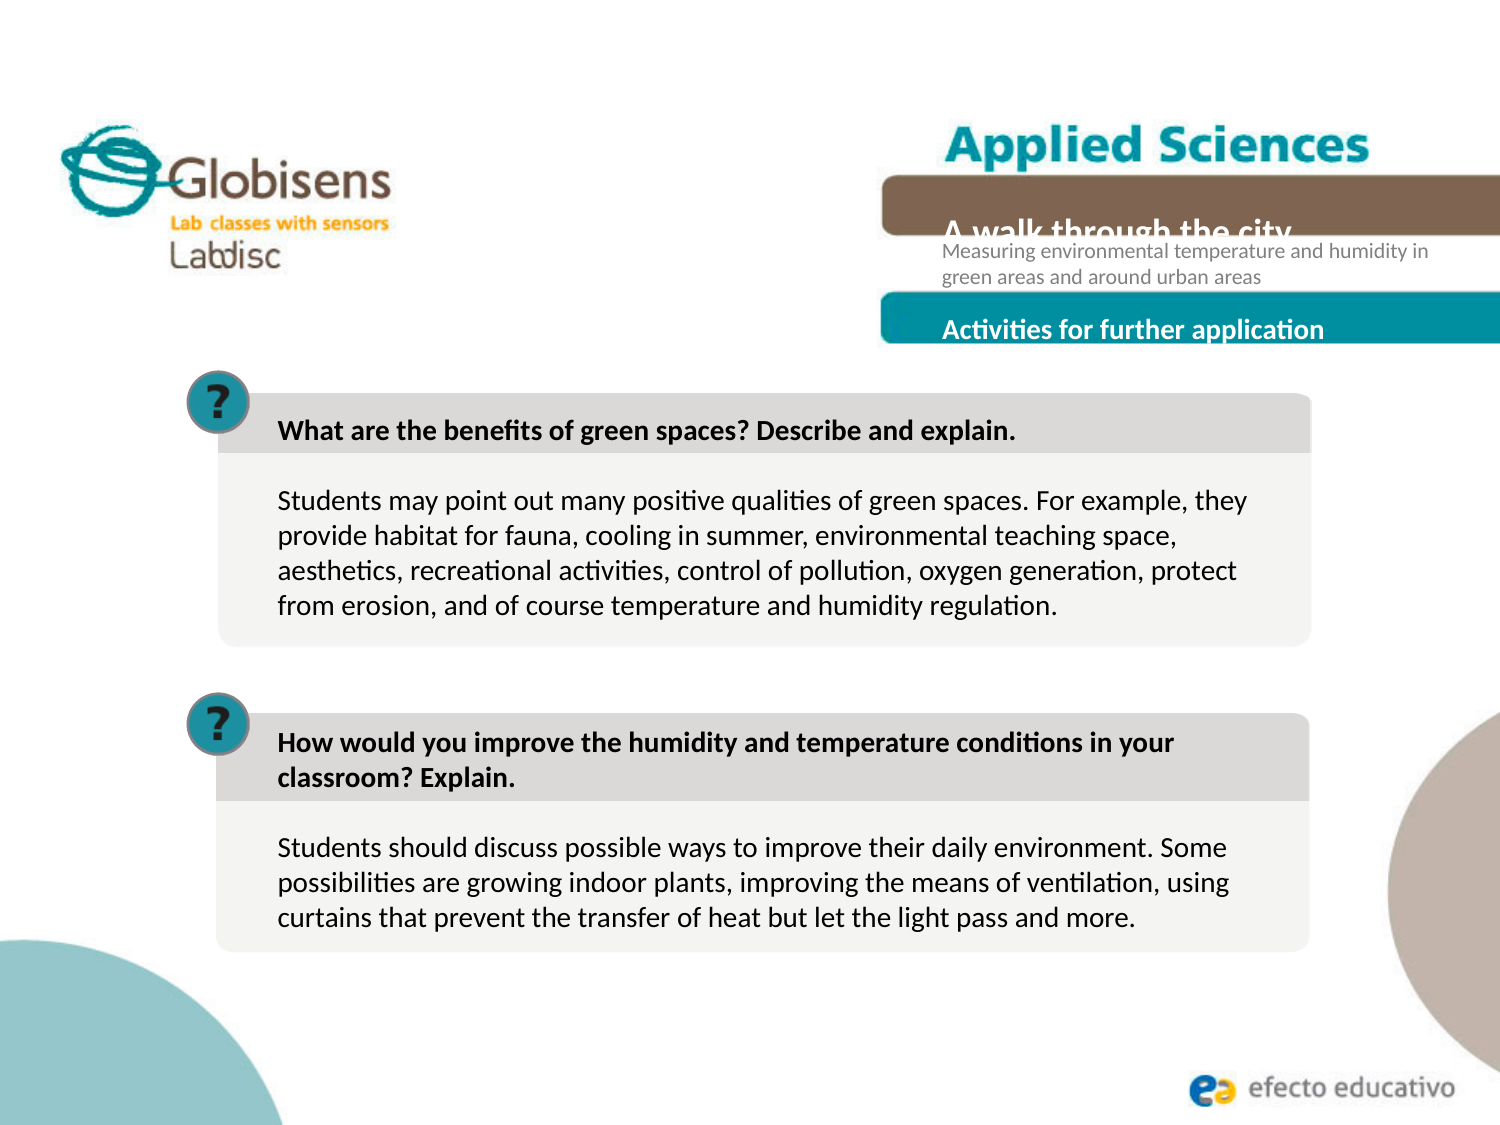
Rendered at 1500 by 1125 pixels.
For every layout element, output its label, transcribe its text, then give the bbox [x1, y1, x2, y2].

text_box A walk through the city [927, 192, 1365, 226]
text_box Measuring environmental temperature and humidity in green areas and around urban areas [927, 228, 1447, 297]
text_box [218, 392, 1312, 649]
text_box Activities for further application [927, 302, 1500, 371]
picture [0, 0, 1500, 1125]
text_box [216, 713, 1311, 953]
